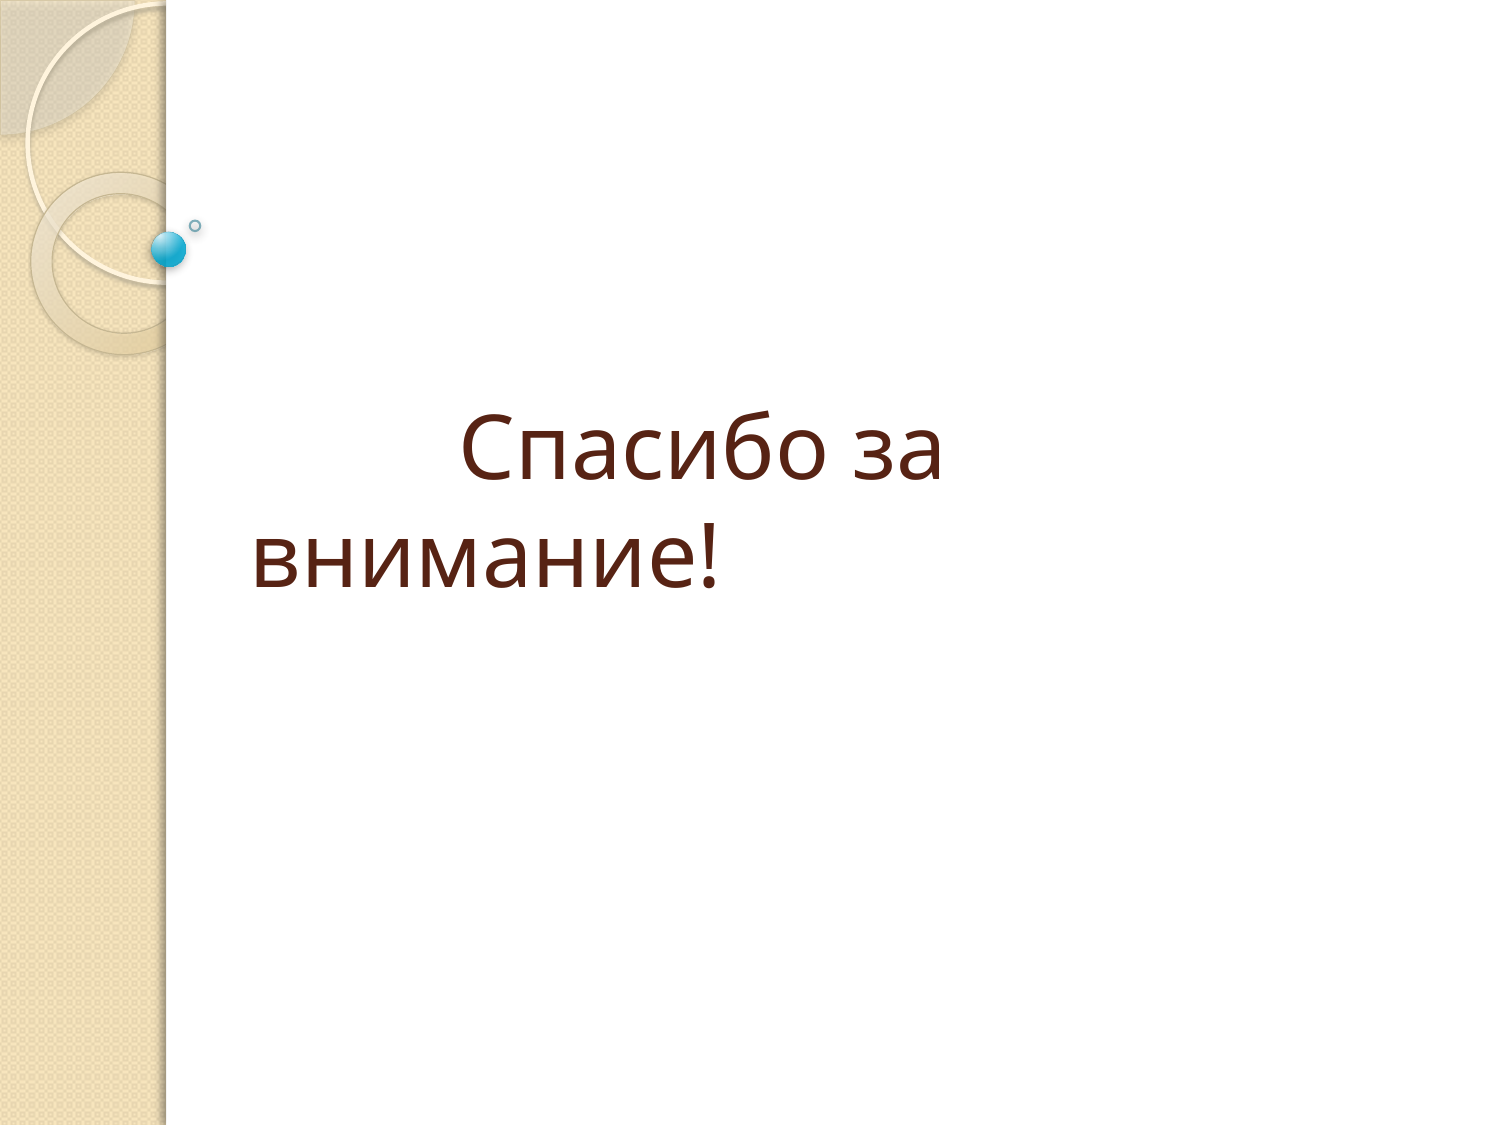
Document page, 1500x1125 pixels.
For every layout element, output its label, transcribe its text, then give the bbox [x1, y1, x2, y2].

title Спасибо за внимание! [234, 287, 1450, 613]
